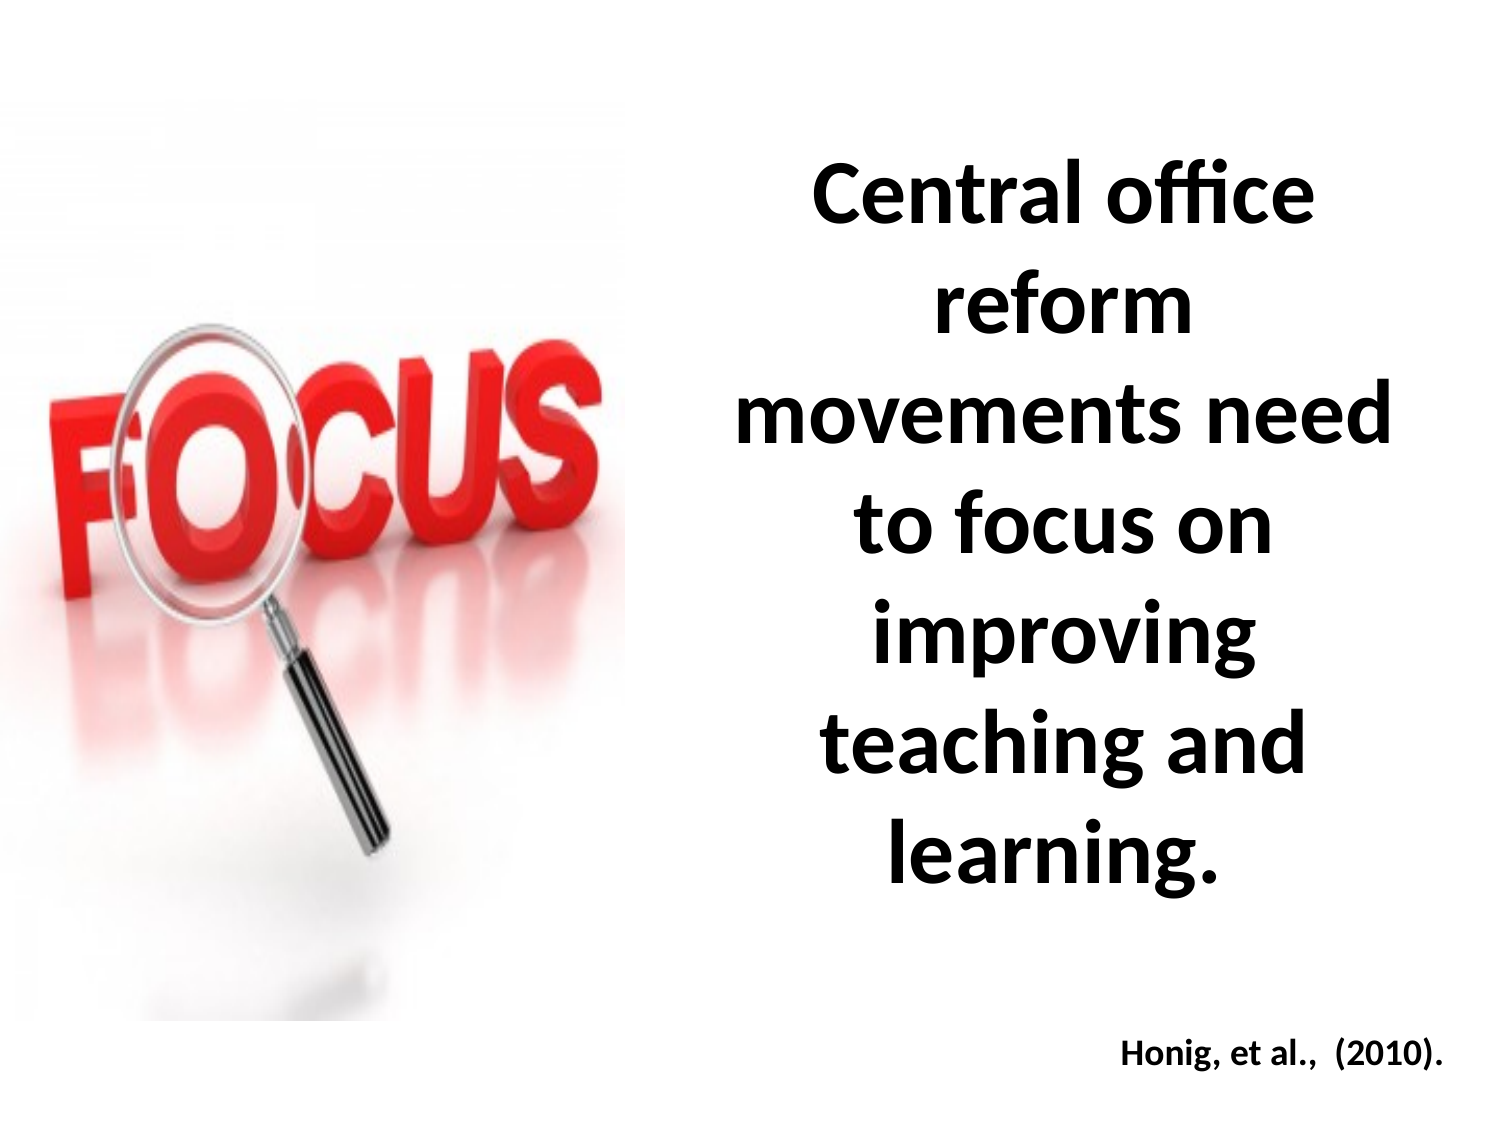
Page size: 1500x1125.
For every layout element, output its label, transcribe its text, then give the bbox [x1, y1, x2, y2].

title Central office reform movements need to focus on improving teaching and learning. [704, 45, 1425, 989]
text_box Honig, et al., (2010). [1105, 1020, 1500, 1081]
picture [0, 76, 626, 1021]
